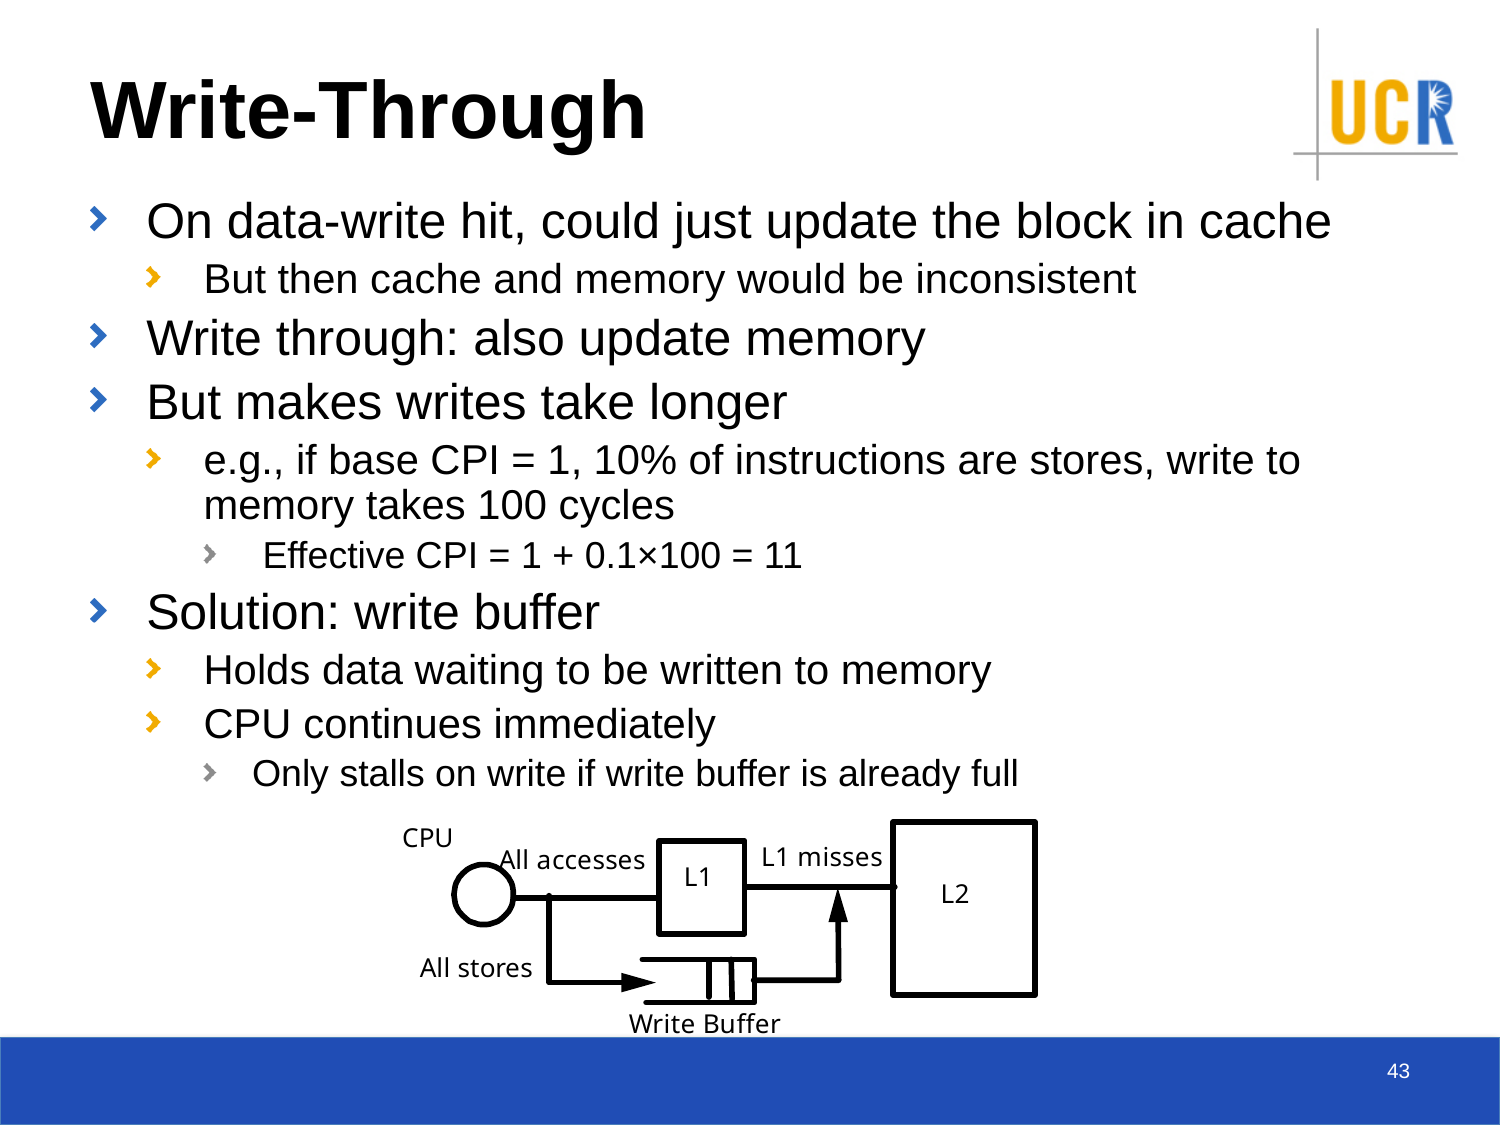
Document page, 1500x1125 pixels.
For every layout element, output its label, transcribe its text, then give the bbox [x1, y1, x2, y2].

picture [146, 658, 163, 679]
picture [90, 598, 109, 623]
picture [90, 206, 109, 232]
picture [146, 266, 163, 288]
picture [1282, 0, 1500, 196]
picture [146, 448, 163, 469]
list On data-write hit, could just update the block in cache But then cache and memory would be inconsistent Write through: also update memory But makes writes take longer e.g., if base CPI = 1, 10% of instructions are stores, write to memory takes 100 cycles Effective CPI = 1 + 0.1×100 = 11 Solution: write buffer Holds data waiting to be written to memory CPU continues immediately Only stalls on write if write buffer is already full [75, 187, 1425, 1025]
picture [90, 387, 109, 413]
picture [146, 711, 163, 733]
picture [203, 544, 218, 564]
slide_number 43 [1074, 1050, 1425, 1100]
picture [90, 323, 109, 349]
picture [232, 812, 1243, 1051]
title Write-Through [75, 37, 1300, 163]
picture [203, 763, 218, 782]
